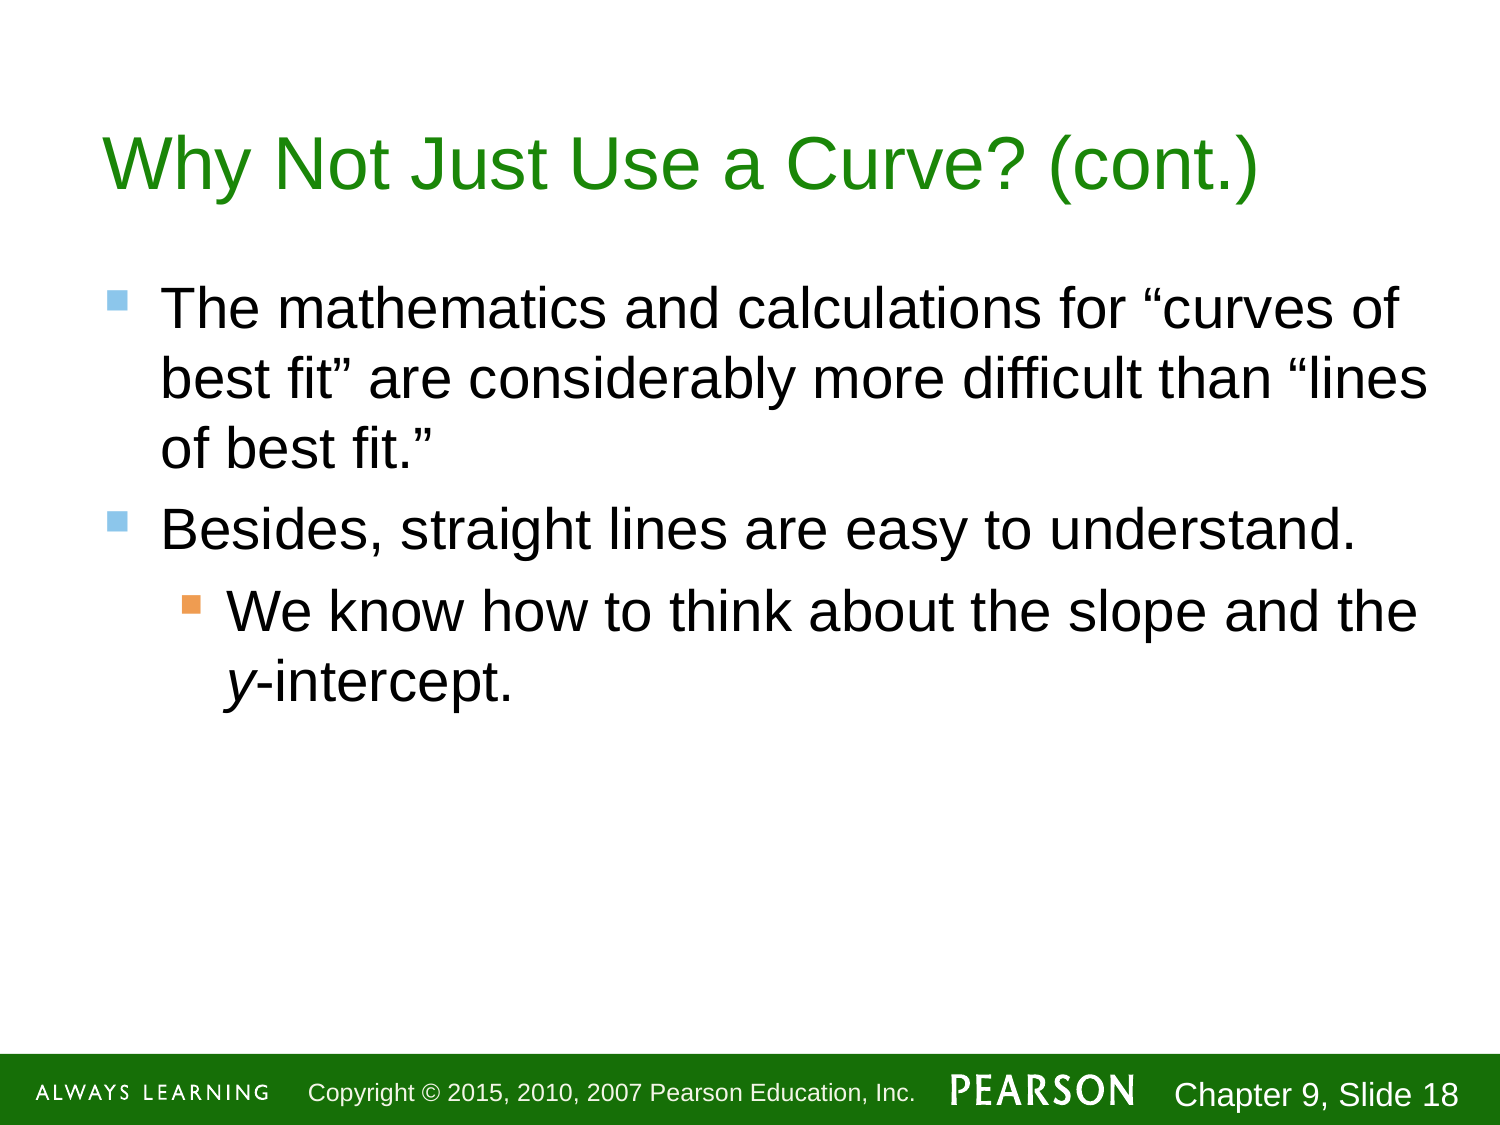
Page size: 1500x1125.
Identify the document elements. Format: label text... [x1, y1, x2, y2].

list The mathematics and calculations for “curves of best fit” are considerably more difficult than “lines of best fit.” Besides, straight lines are easy to understand. We know how to think about the slope and the y-intercept. [89, 262, 1451, 1013]
title Why Not Just Use a Curve? (cont.) [87, 49, 1451, 213]
